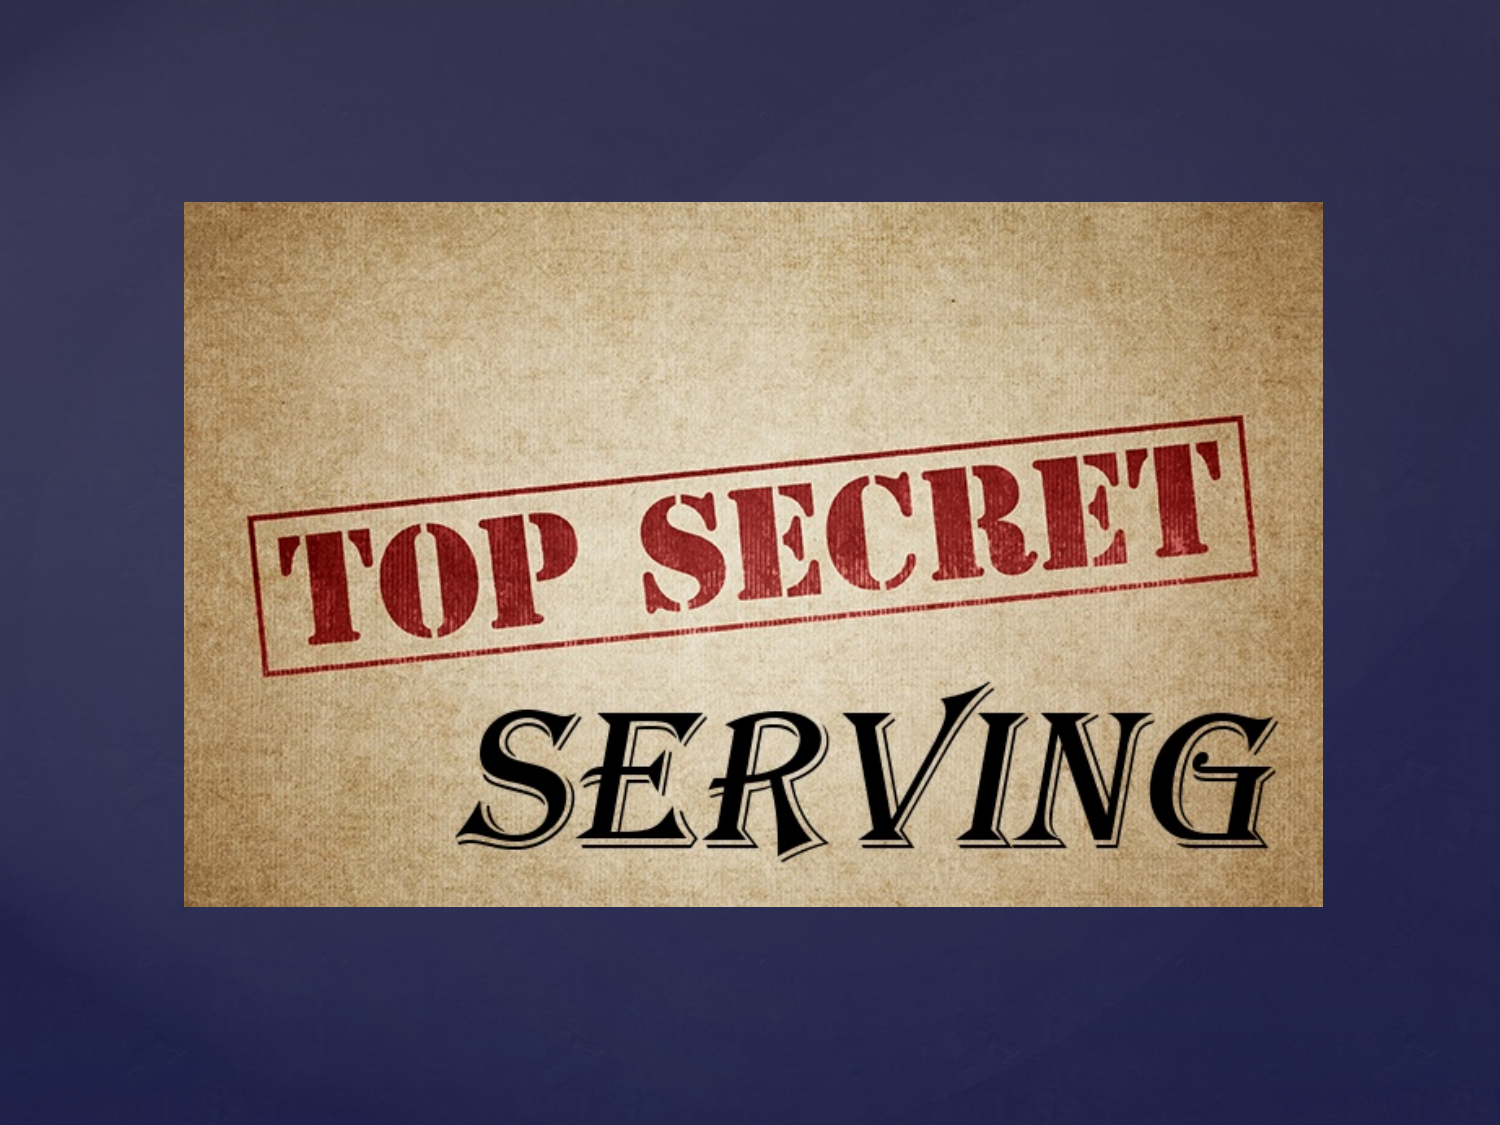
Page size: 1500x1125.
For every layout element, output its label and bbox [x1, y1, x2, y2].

picture [183, 201, 1324, 907]
